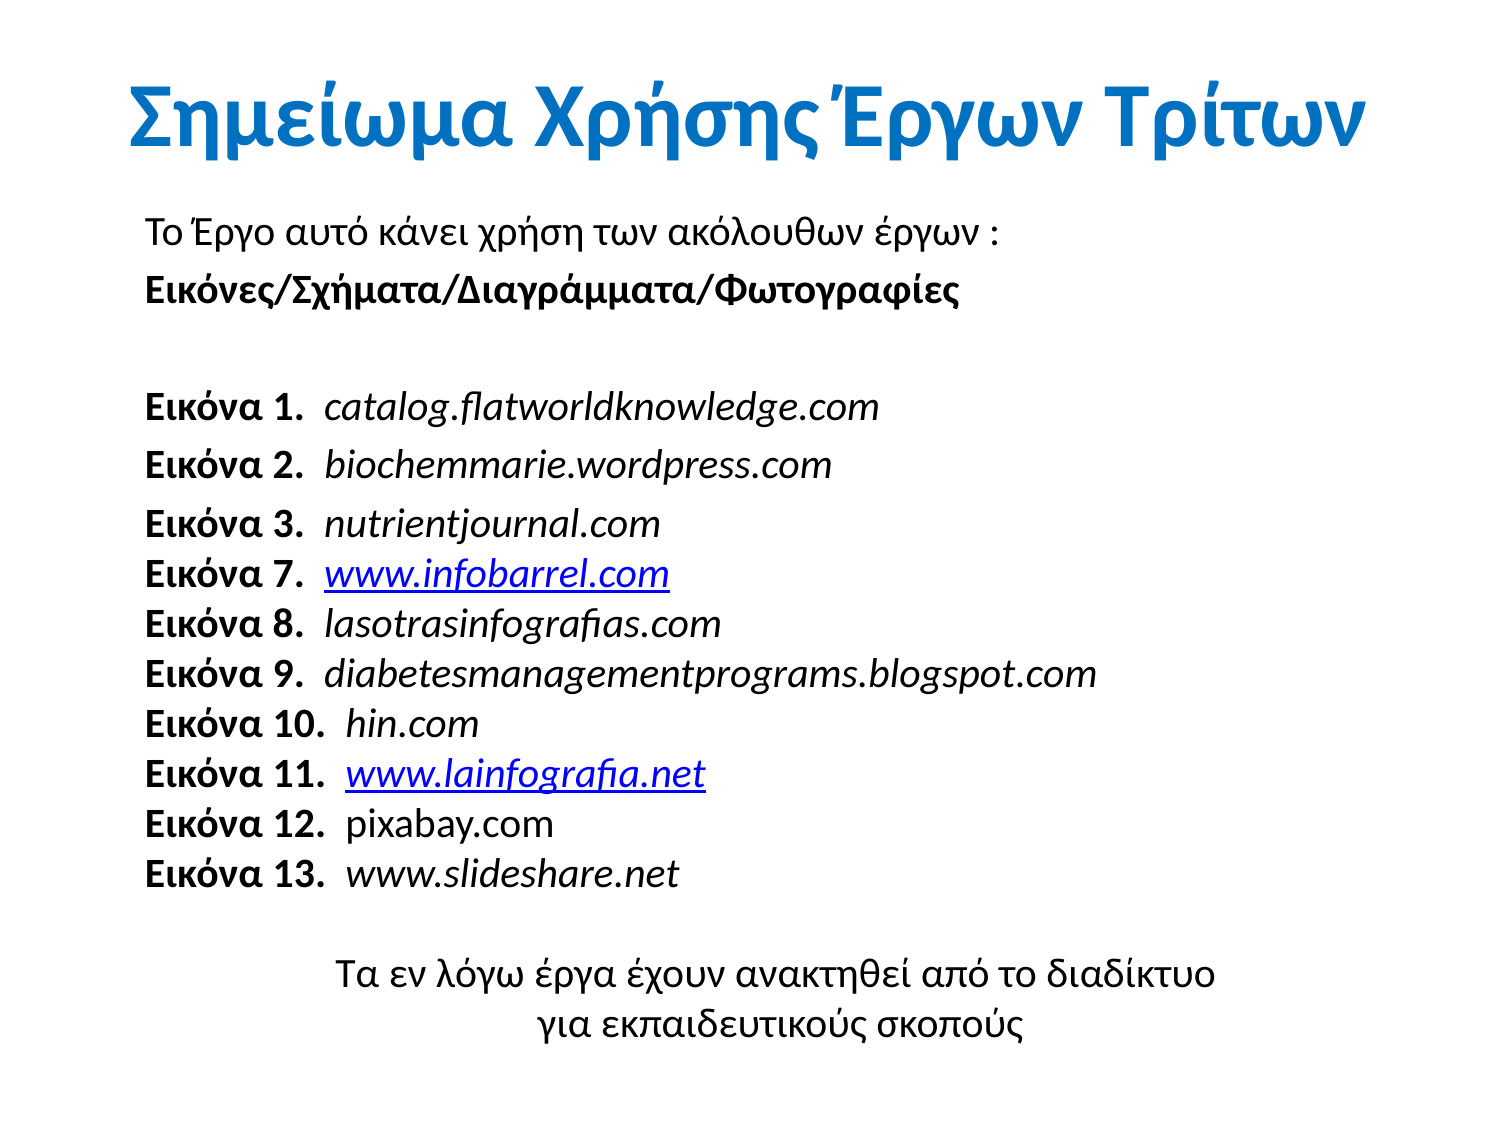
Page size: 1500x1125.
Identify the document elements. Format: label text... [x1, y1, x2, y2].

list Το Έργο αυτό κάνει χρήση των ακόλουθων έργων : Εικόνες/Σχήματα/Διαγράμματα/Φωτογραφίες Εικόνα 1. catalog.flatworldknowledge.com Εικόνα 2. biochemmarie.wordpress.com Εικόνα 3. nutrientjournal.com Εικόνα 7. www.infobarrel.com Εικόνα 8. lasotrasinfografias.com Εικόνα 9. diabetesmanagementprograms.blogspot.com Εικόνα 10. hin.com Εικόνα 11. www.lainfografia.net Εικόνα 12. pixabay.com Εικόνα 13. www.slideshare.net Τα εν λόγω έργα έχουν ανακτηθεί από το διαδίκτυο για εκπαιδευτικούς σκοπούς [129, 196, 1432, 953]
title Σημείωμα Χρήσης Έργων Τρίτων [0, 49, 1500, 172]
